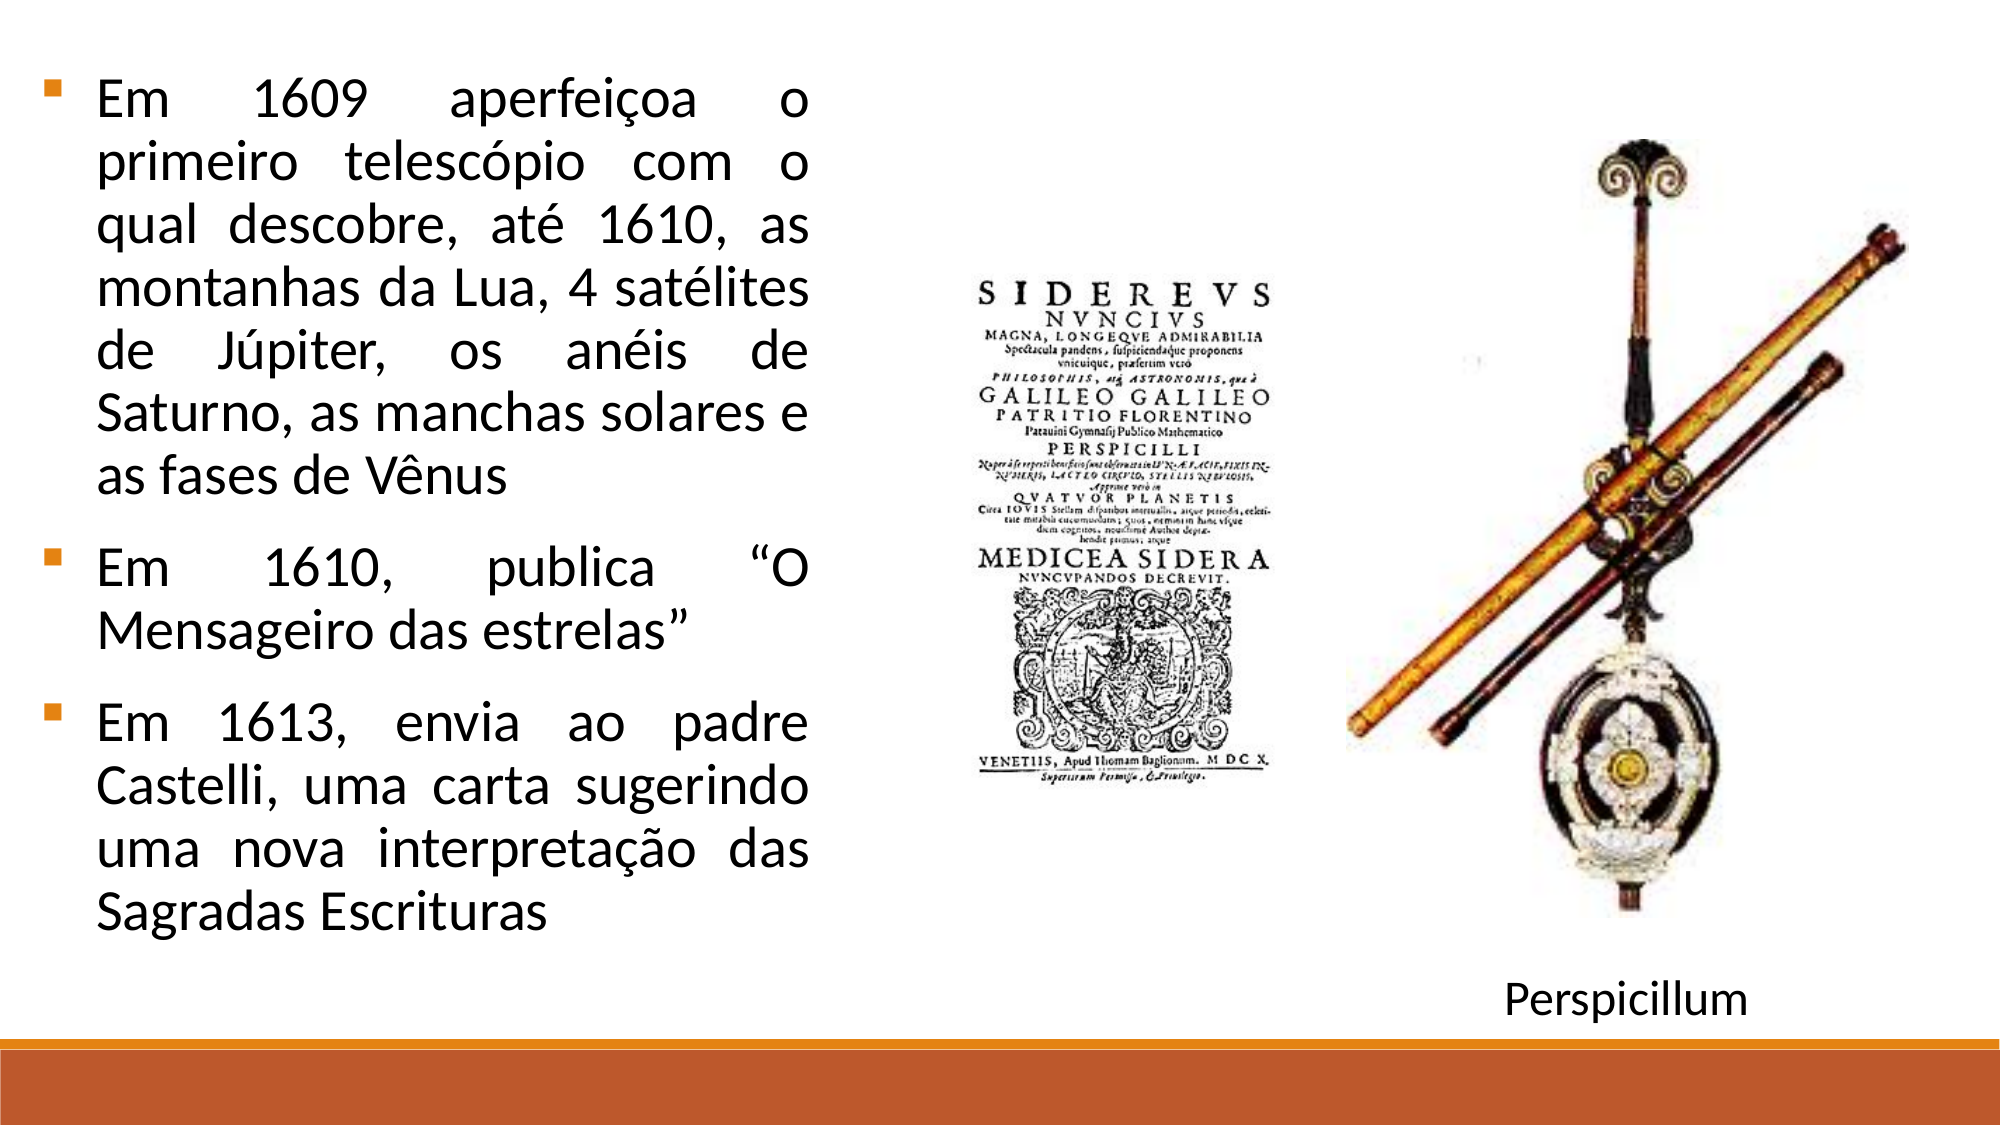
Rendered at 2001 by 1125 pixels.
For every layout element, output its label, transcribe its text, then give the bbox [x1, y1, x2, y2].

list Em 1609 aperfeiçoa o primeiro telescópio com o qual descobre, até 1610, as montanhas da Lua, 4 satélites de Júpiter, os anéis de Saturno, as manchas solares e as fases de Vênus Em 1610, publica “O Mensageiro das estrelas” Em 1613, envia ao padre Castelli, uma carta sugerindo uma nova interpretação das Sagradas Escrituras [39, 60, 811, 997]
picture [1345, 139, 1910, 919]
picture [949, 250, 1300, 806]
text_box Perspicillum [1489, 958, 1765, 1034]
